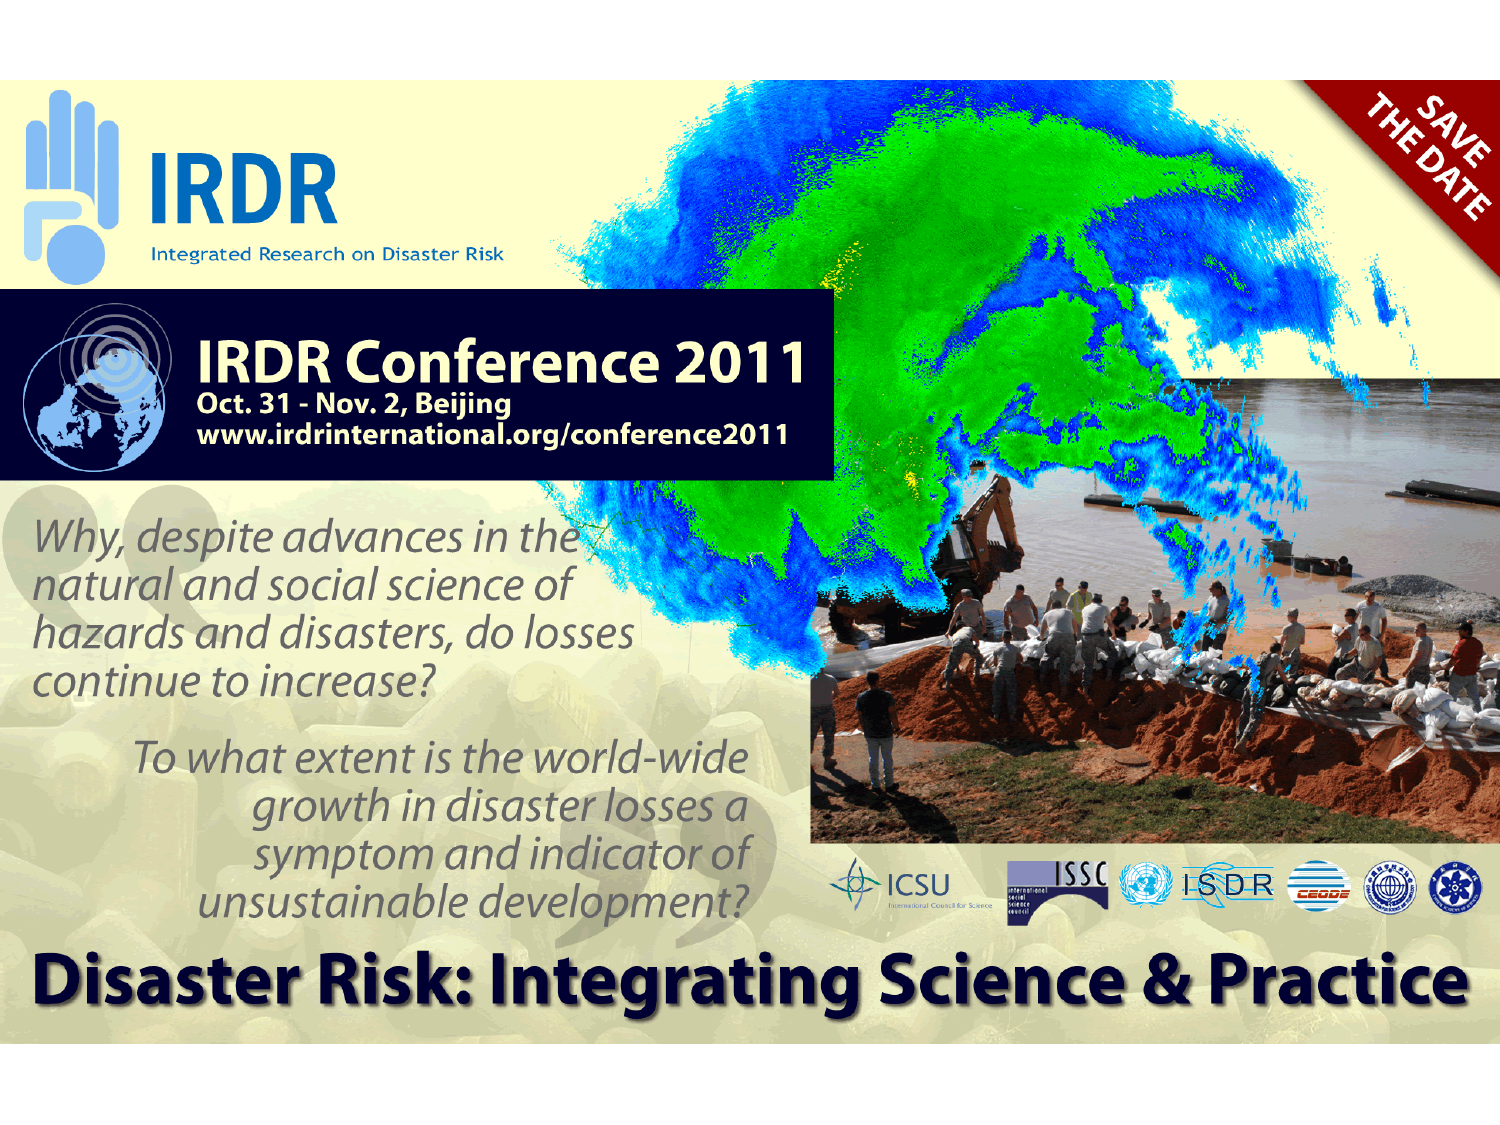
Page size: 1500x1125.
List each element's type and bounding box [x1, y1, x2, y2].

picture [0, 80, 1500, 1045]
picture [594, 251, 603, 264]
